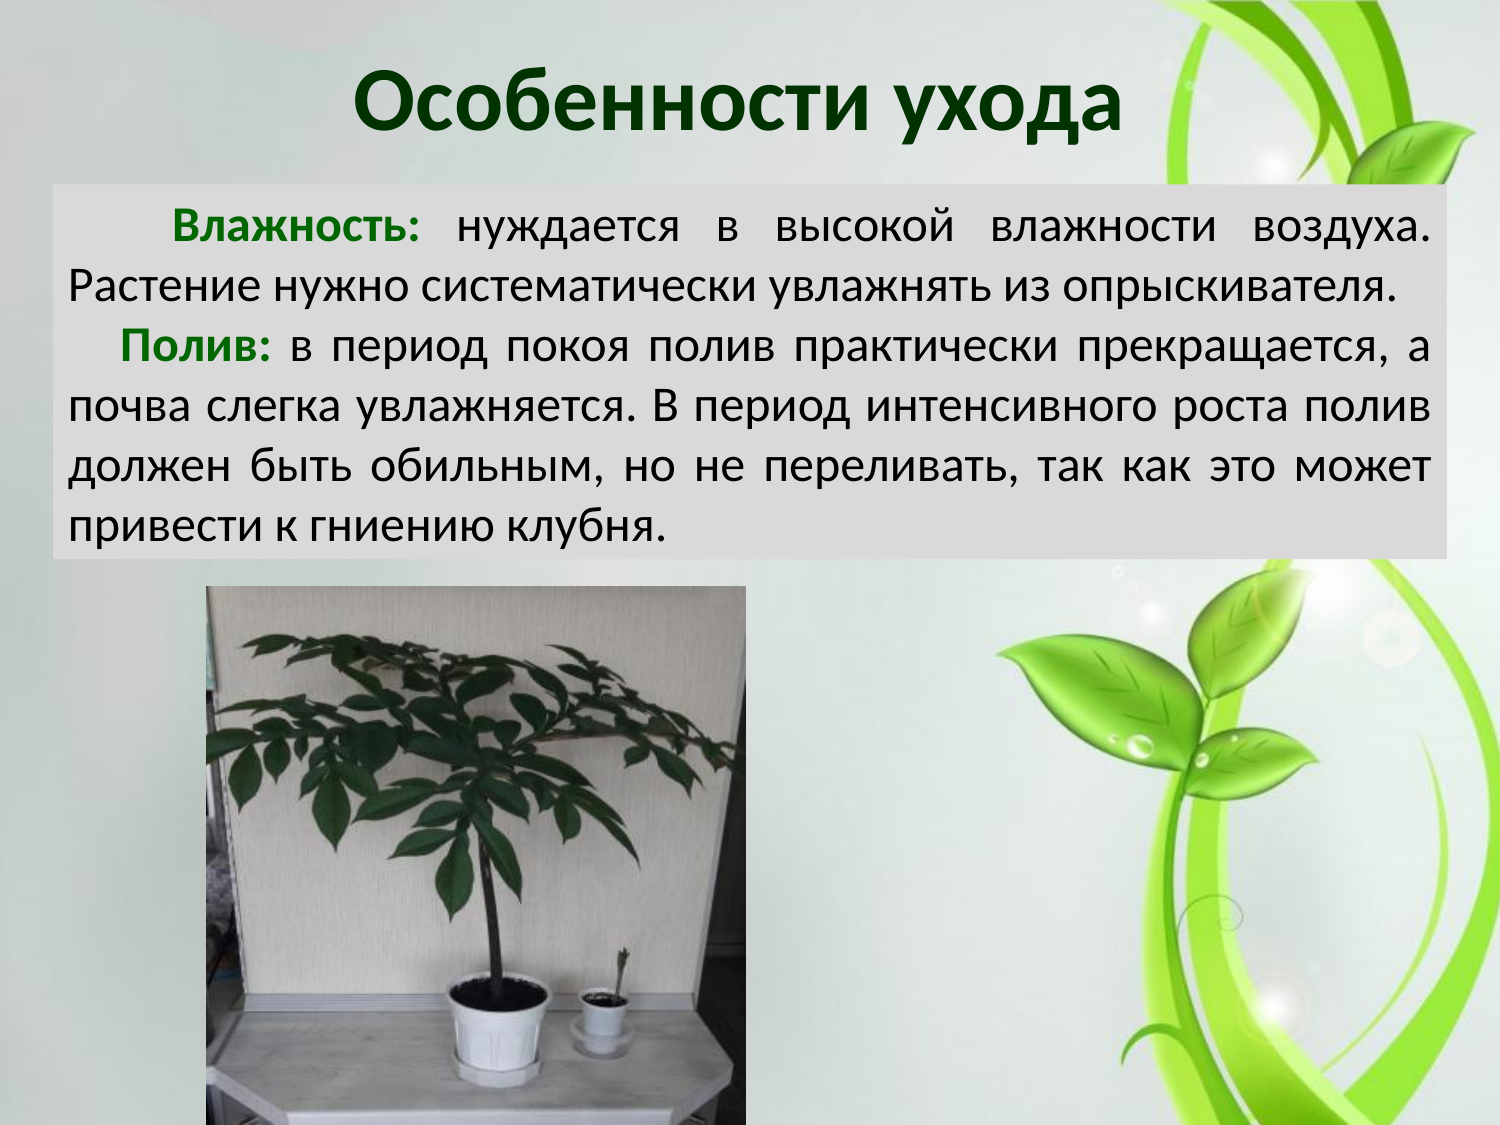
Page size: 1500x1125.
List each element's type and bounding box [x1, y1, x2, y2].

picture [206, 585, 746, 1125]
list [0, 0, 1500, 1125]
